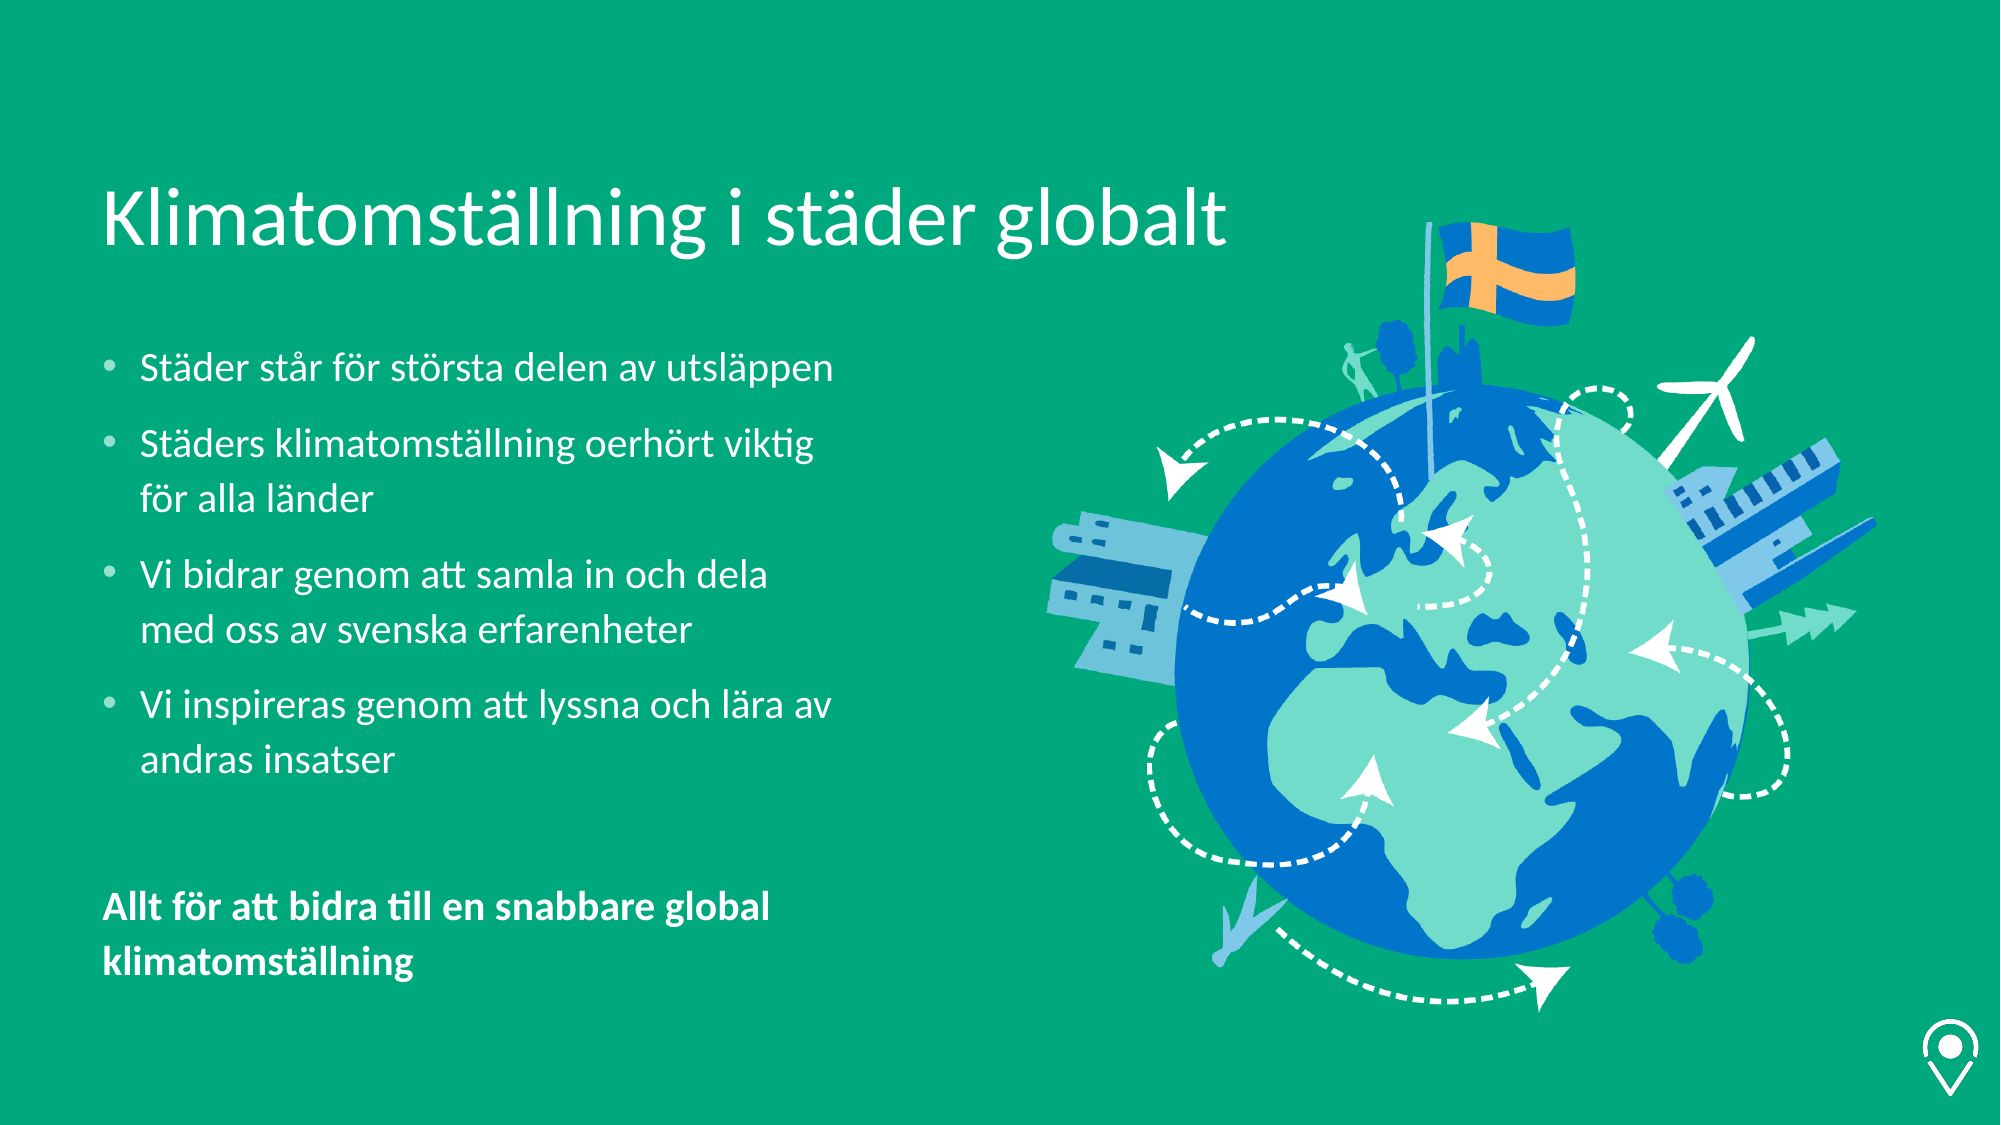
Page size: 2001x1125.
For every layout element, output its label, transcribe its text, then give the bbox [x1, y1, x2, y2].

list Städer står för största delen av utsläppen Städers klimatomställning oerhört viktig för alla länder Vi bidrar genom att samla in och dela med oss av svenska erfarenheter Vi inspireras genom att lyssna och lära av andras insatser Allt för att bidra till en snabbare global klimatomställning [102, 334, 837, 1024]
picture [1002, 185, 1907, 1042]
picture [1921, 1018, 1983, 1097]
title Klimatomställning i städer globalt [102, 129, 1503, 264]
